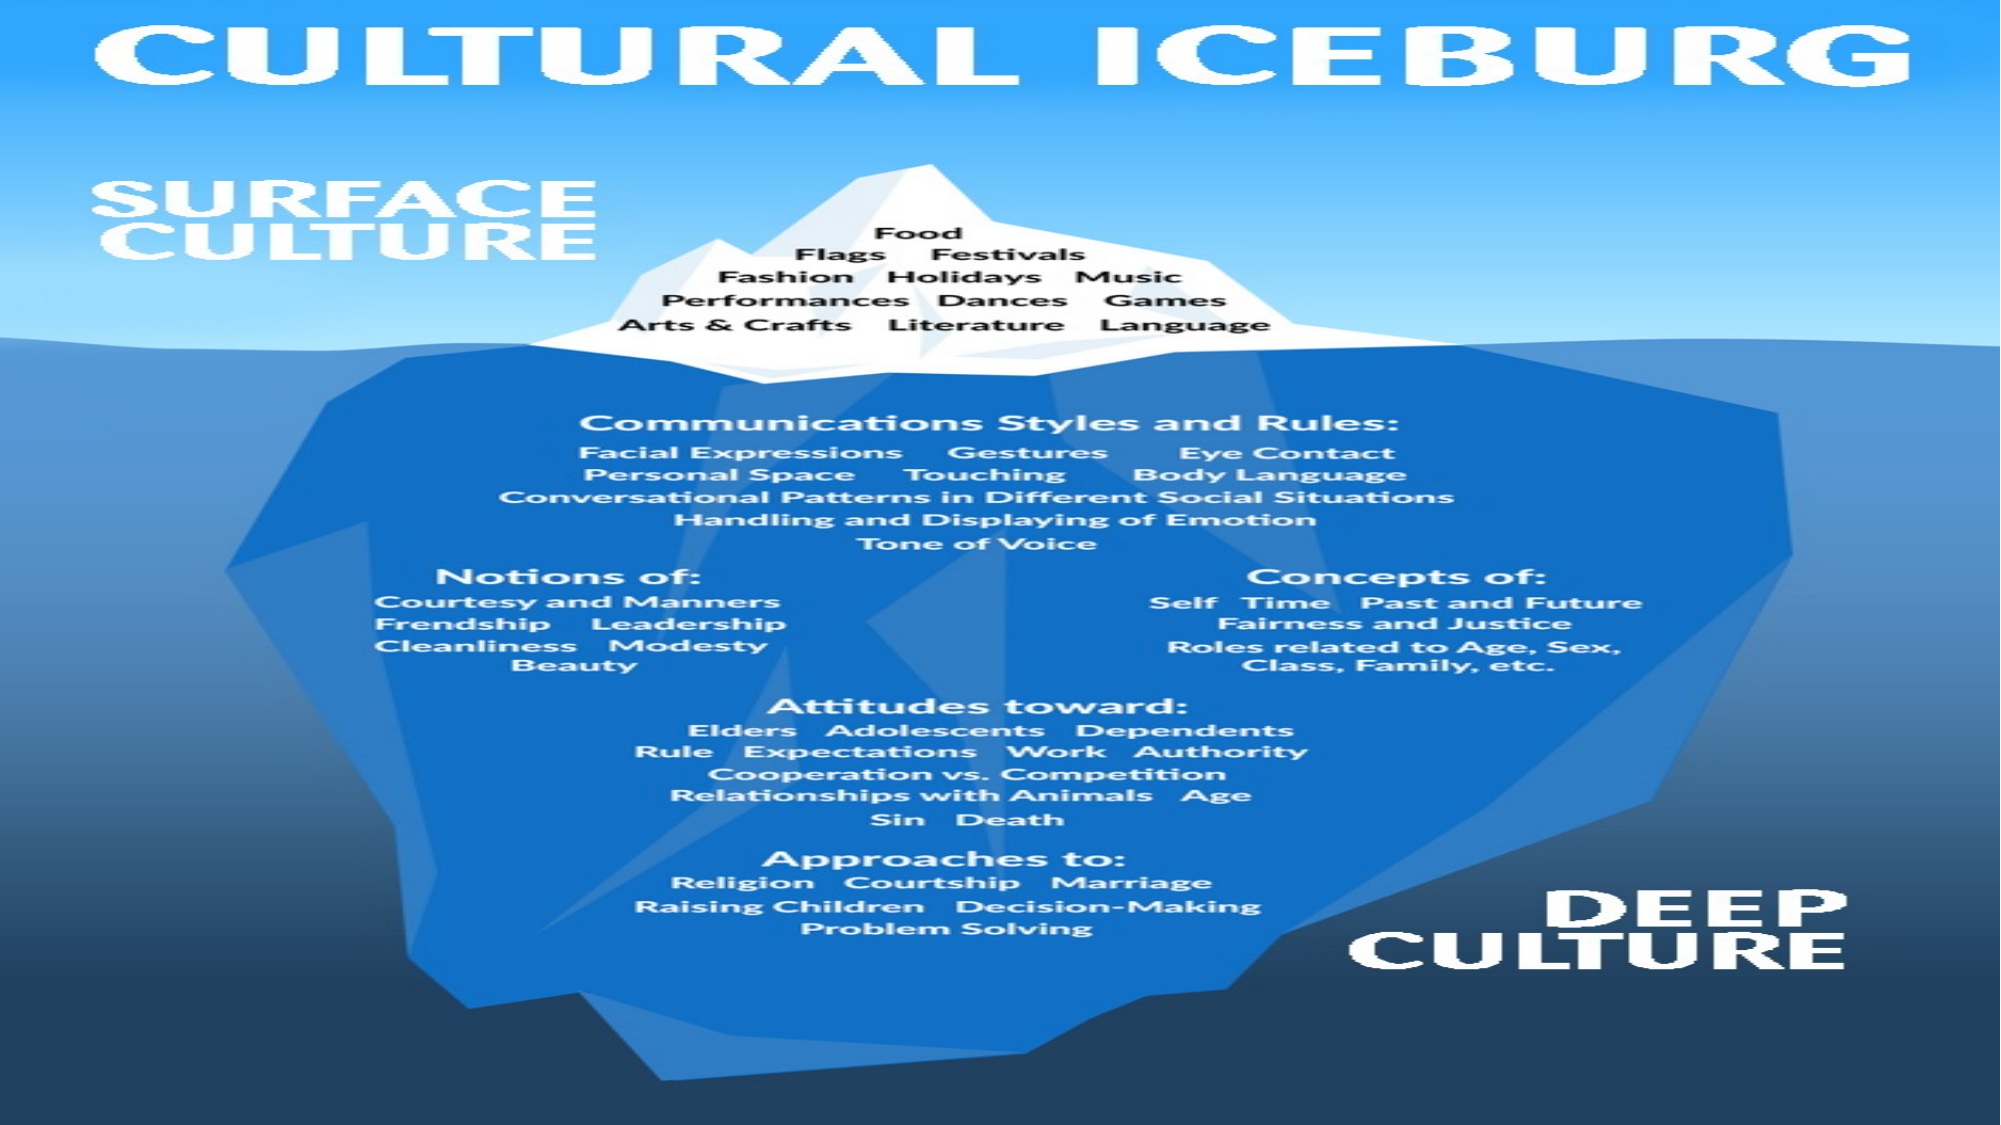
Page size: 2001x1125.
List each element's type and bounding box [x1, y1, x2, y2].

list [0, 0, 2000, 1125]
